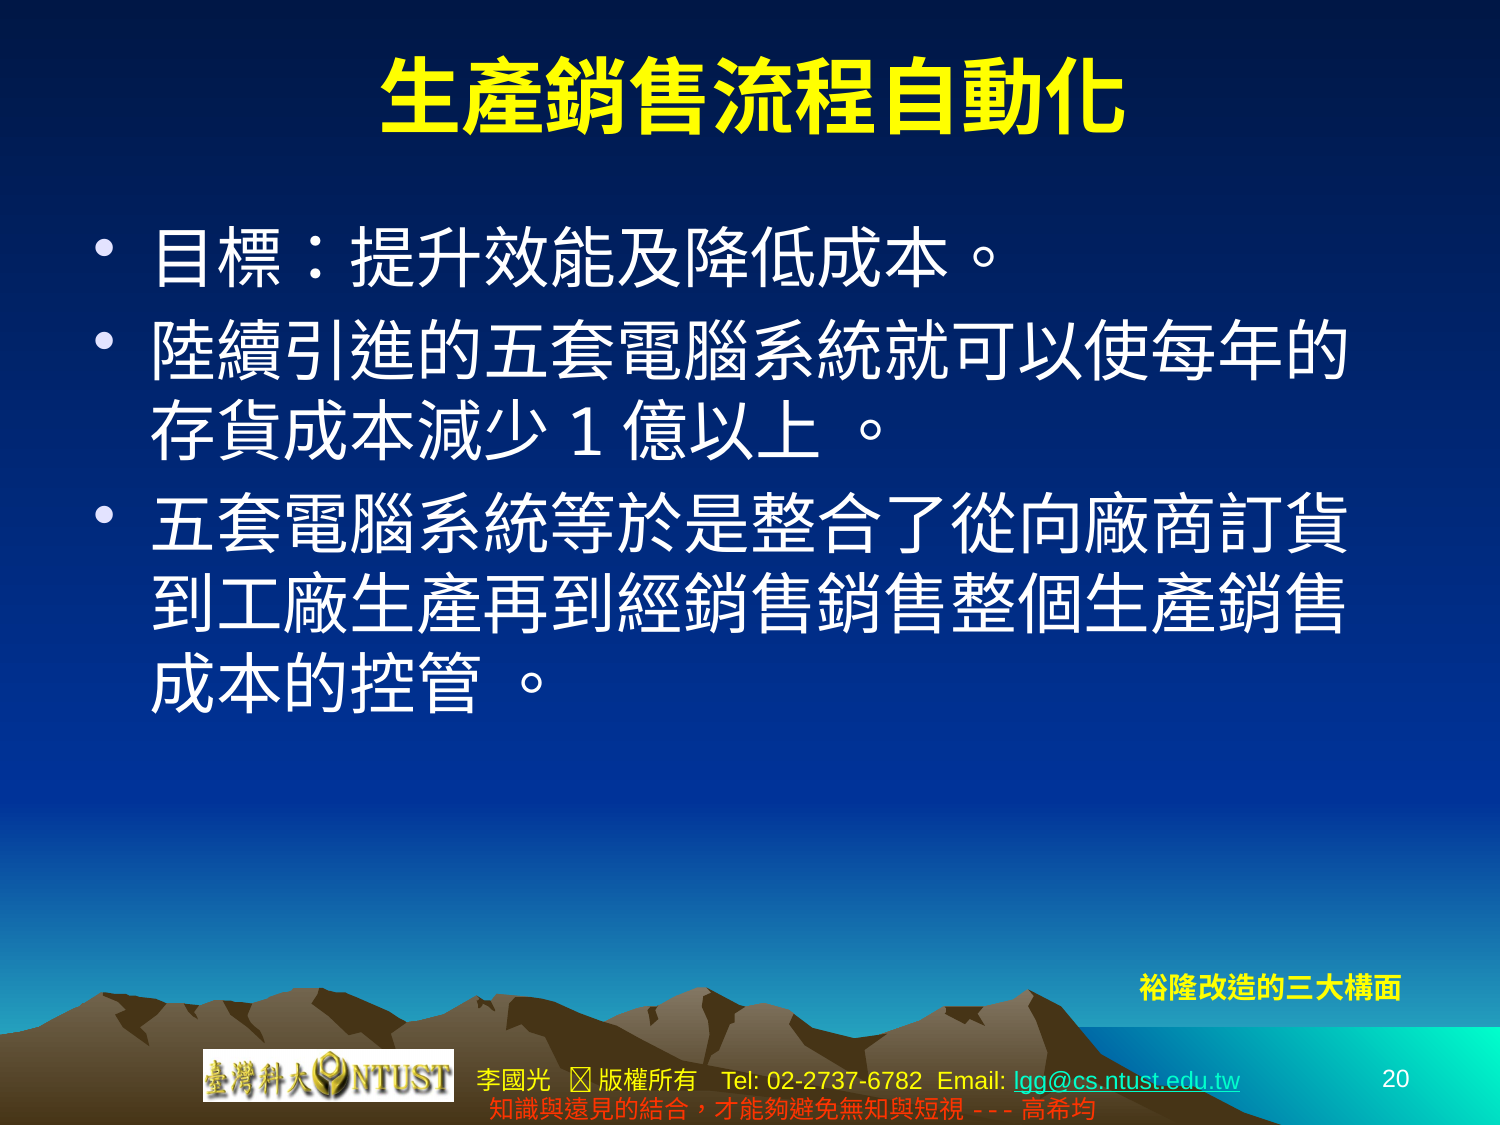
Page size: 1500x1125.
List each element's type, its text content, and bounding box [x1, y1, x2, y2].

text_box 裕隆改造的三大構面 [1124, 962, 1418, 1013]
picture [203, 1049, 454, 1102]
list 目標：提升效能及降低成本。 陸續引進的五套電腦系統就可以使每年的存貨成本減少1億以上 。 五套電腦系統等於是整合了從向廠商訂貨到工廠生產再到經銷售銷售整個生產銷售成本的控管 。 [77, 207, 1429, 946]
title 生產銷售流程自動化 [77, 43, 1429, 144]
slide_number 20 [1074, 1024, 1426, 1101]
